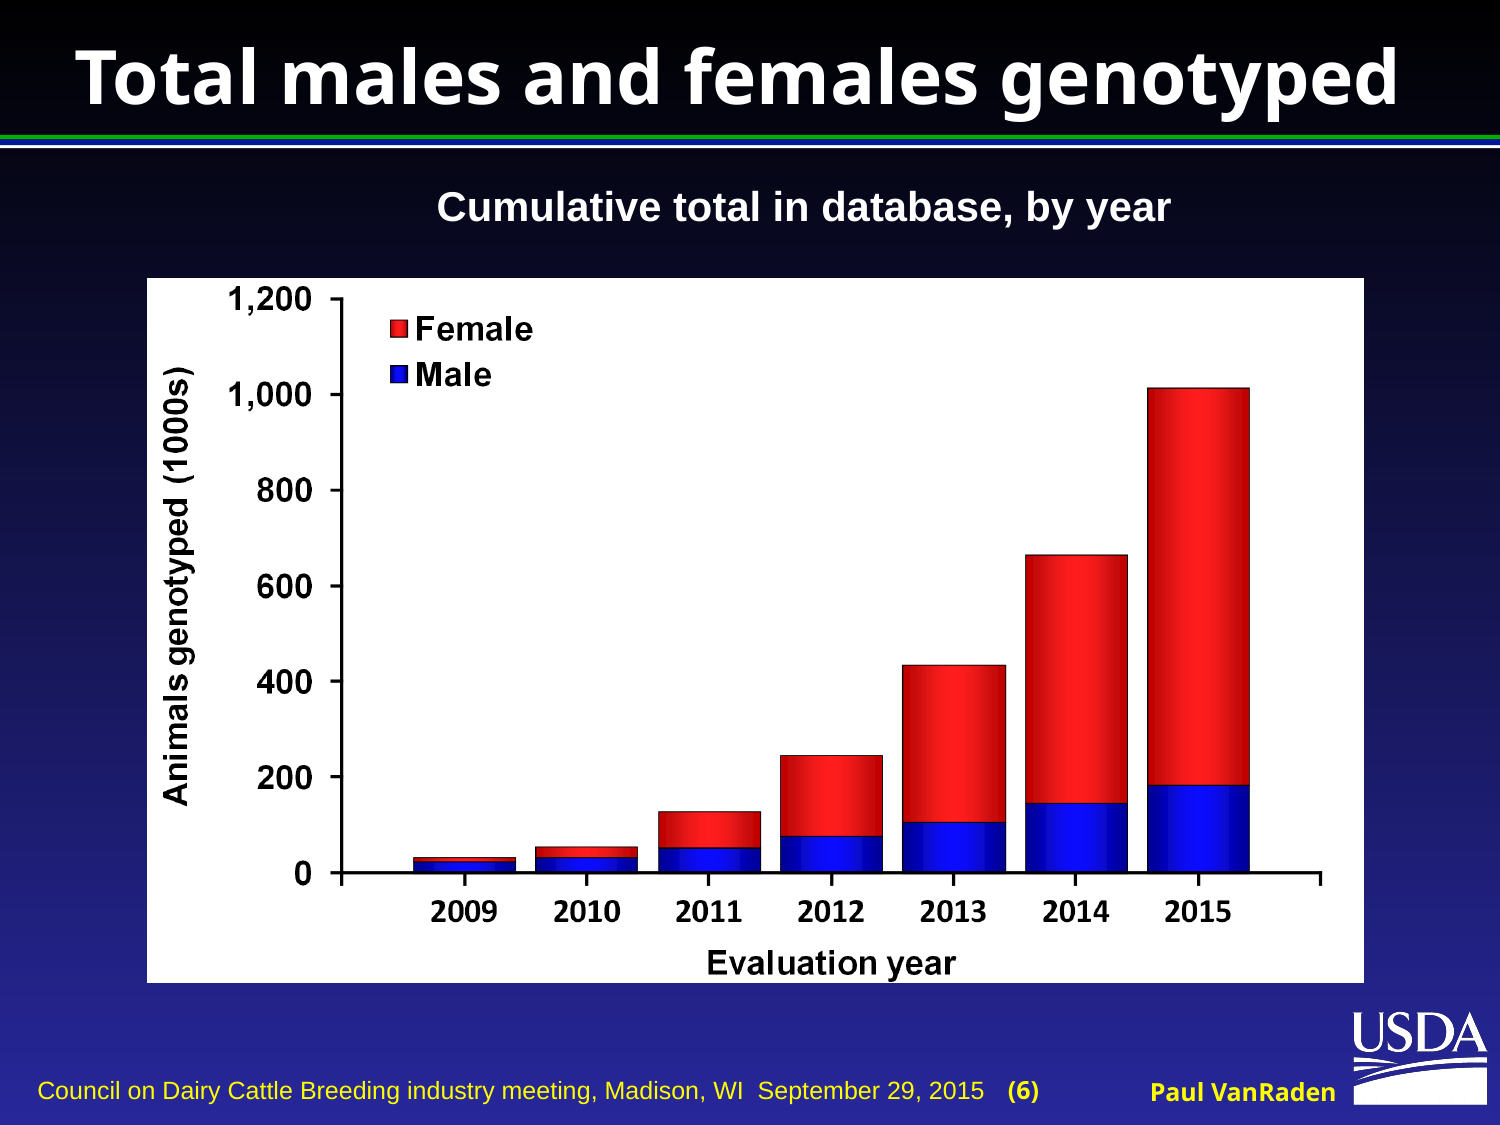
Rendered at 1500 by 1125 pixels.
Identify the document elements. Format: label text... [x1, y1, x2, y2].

title Total males and females genotyped [74, 29, 1425, 121]
picture [1352, 1011, 1489, 1105]
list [147, 278, 1365, 983]
text_box Cumulative total in database, by year [421, 172, 1187, 238]
